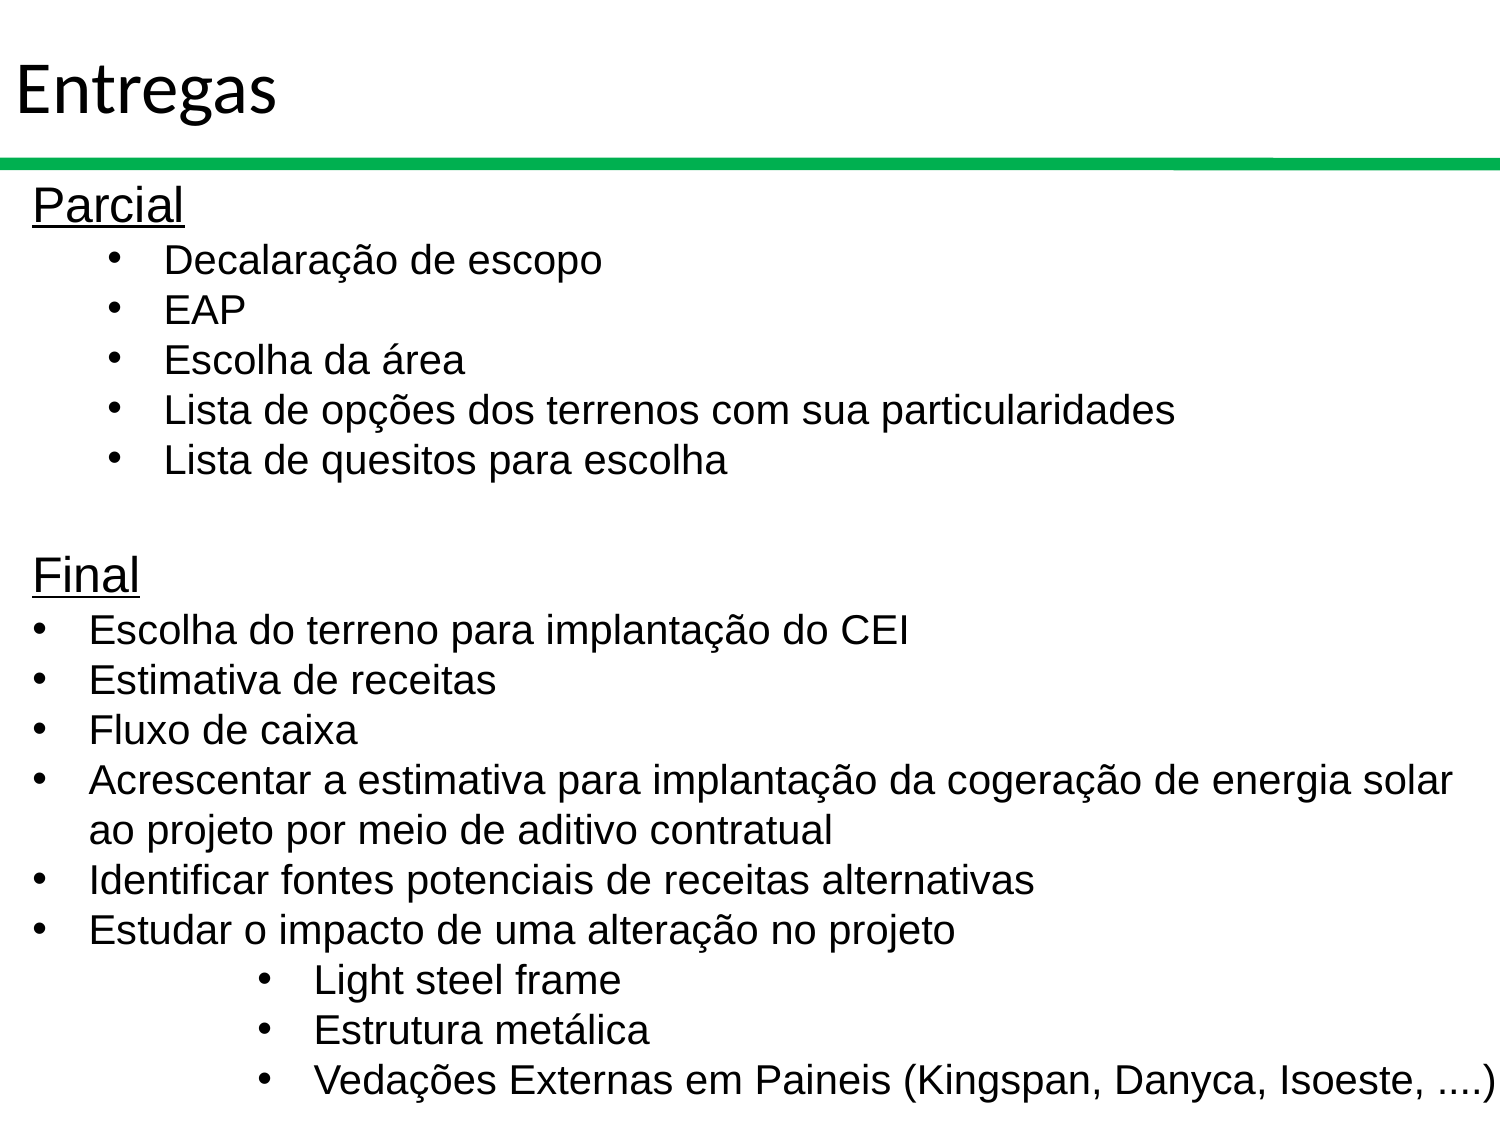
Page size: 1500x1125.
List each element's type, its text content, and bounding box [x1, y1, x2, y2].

title Entregas [0, 30, 1471, 137]
text_box Parcial Decalaração de escopo EAP Escolha da área Lista de opções dos terrenos com sua particularidades Lista de quesitos para escolha Final Escolha do terreno para implantação do CEI Estimativa de receitas Fluxo de caixa Acrescentar a estimativa para implantação da cogeração de energia solar ao projeto por meio de aditivo contratual Identificar fontes potenciais de receitas alternativas Estudar o impacto de uma alteração no projeto Light steel frame Estrutura metálica Vedações Externas em Paineis (Kingspan, Danyca, Isoeste, ....) [17, 171, 1500, 1111]
